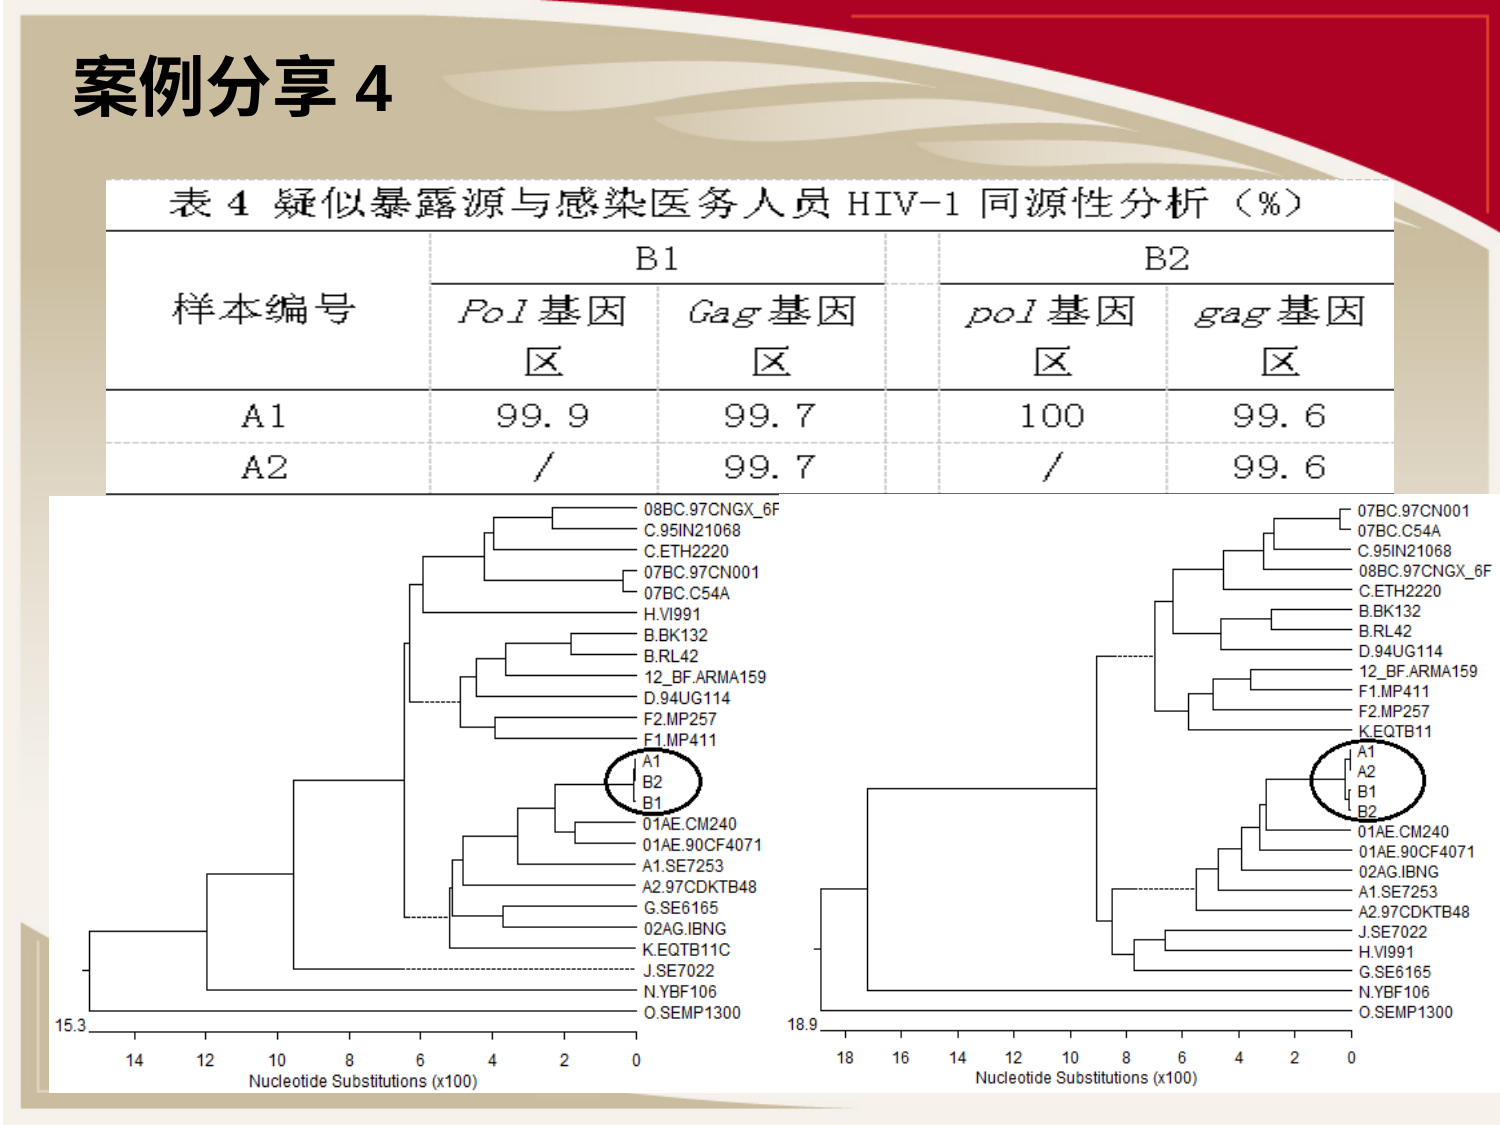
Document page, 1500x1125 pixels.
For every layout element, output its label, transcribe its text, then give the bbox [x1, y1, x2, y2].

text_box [106, 179, 1394, 496]
picture [3, 0, 1500, 1125]
text_box 案例分享4 [0, 0, 465, 180]
